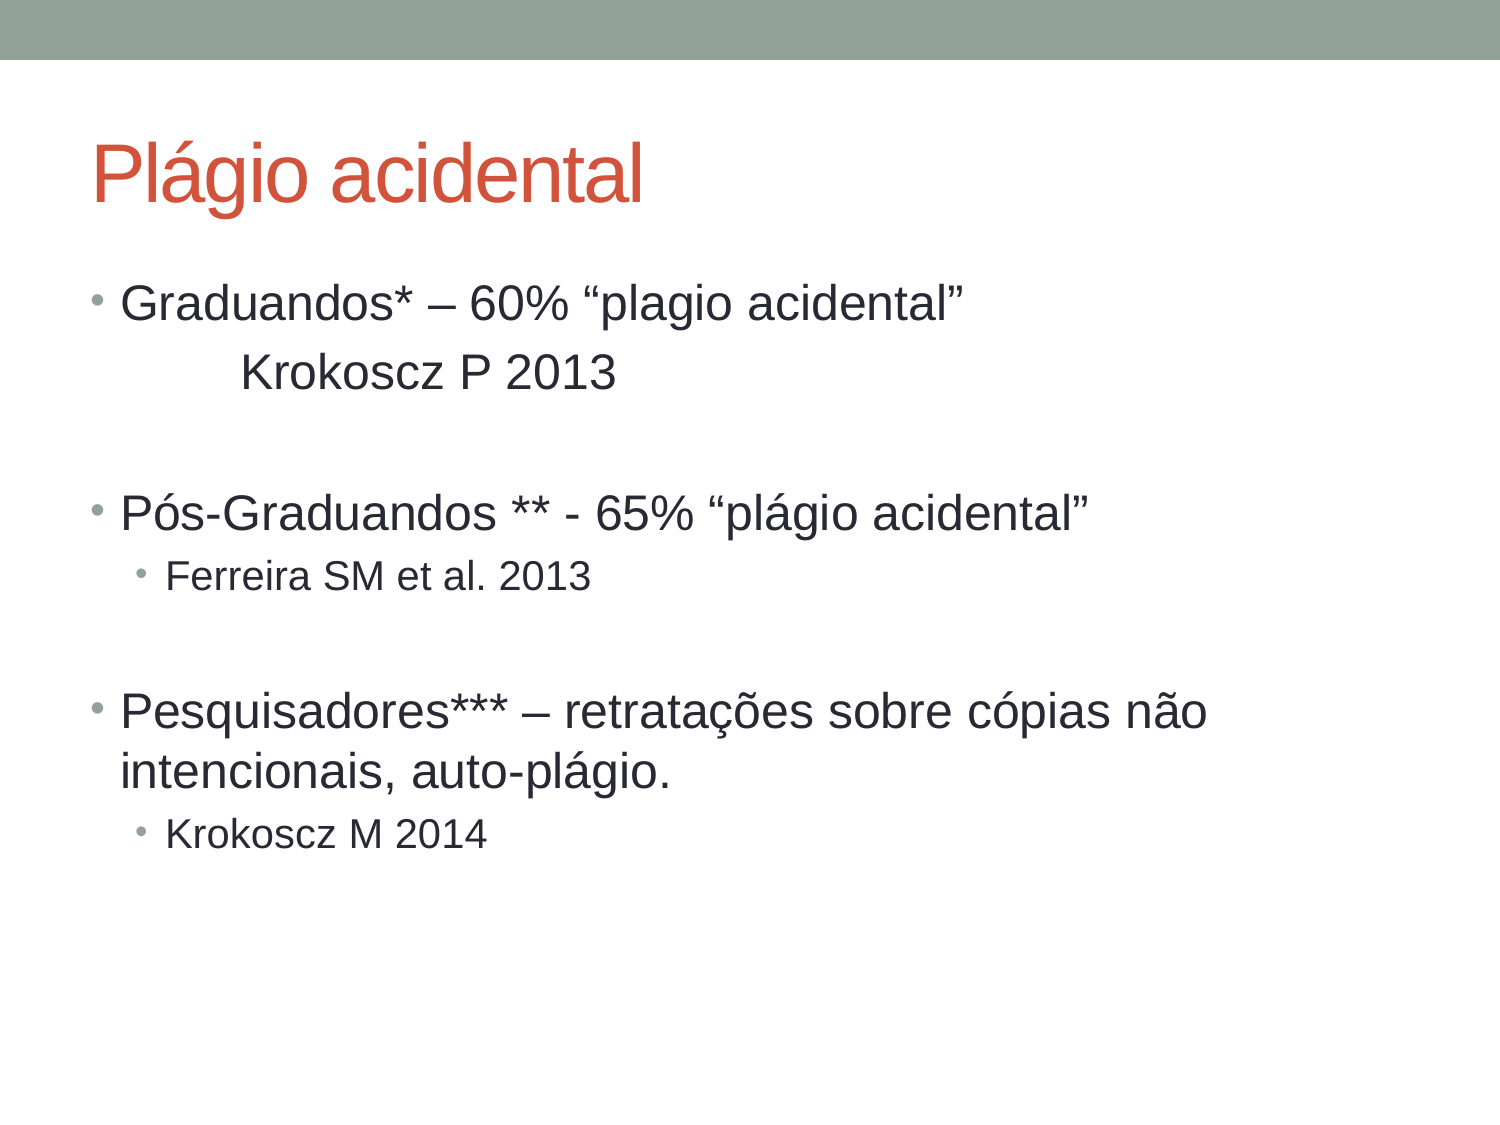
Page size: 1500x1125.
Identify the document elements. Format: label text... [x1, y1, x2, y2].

list Graduandos* – 60% “plagio acidental” Krokoscz P 2013 Pós-Graduandos ** - 65% “plágio acidental” Ferreira SM et al. 2013 Pesquisadores*** – retratações sobre cópias não intencionais, auto-plágio. Krokoscz M 2014 [75, 262, 1495, 1005]
title Plágio acidental [75, 87, 1425, 250]
